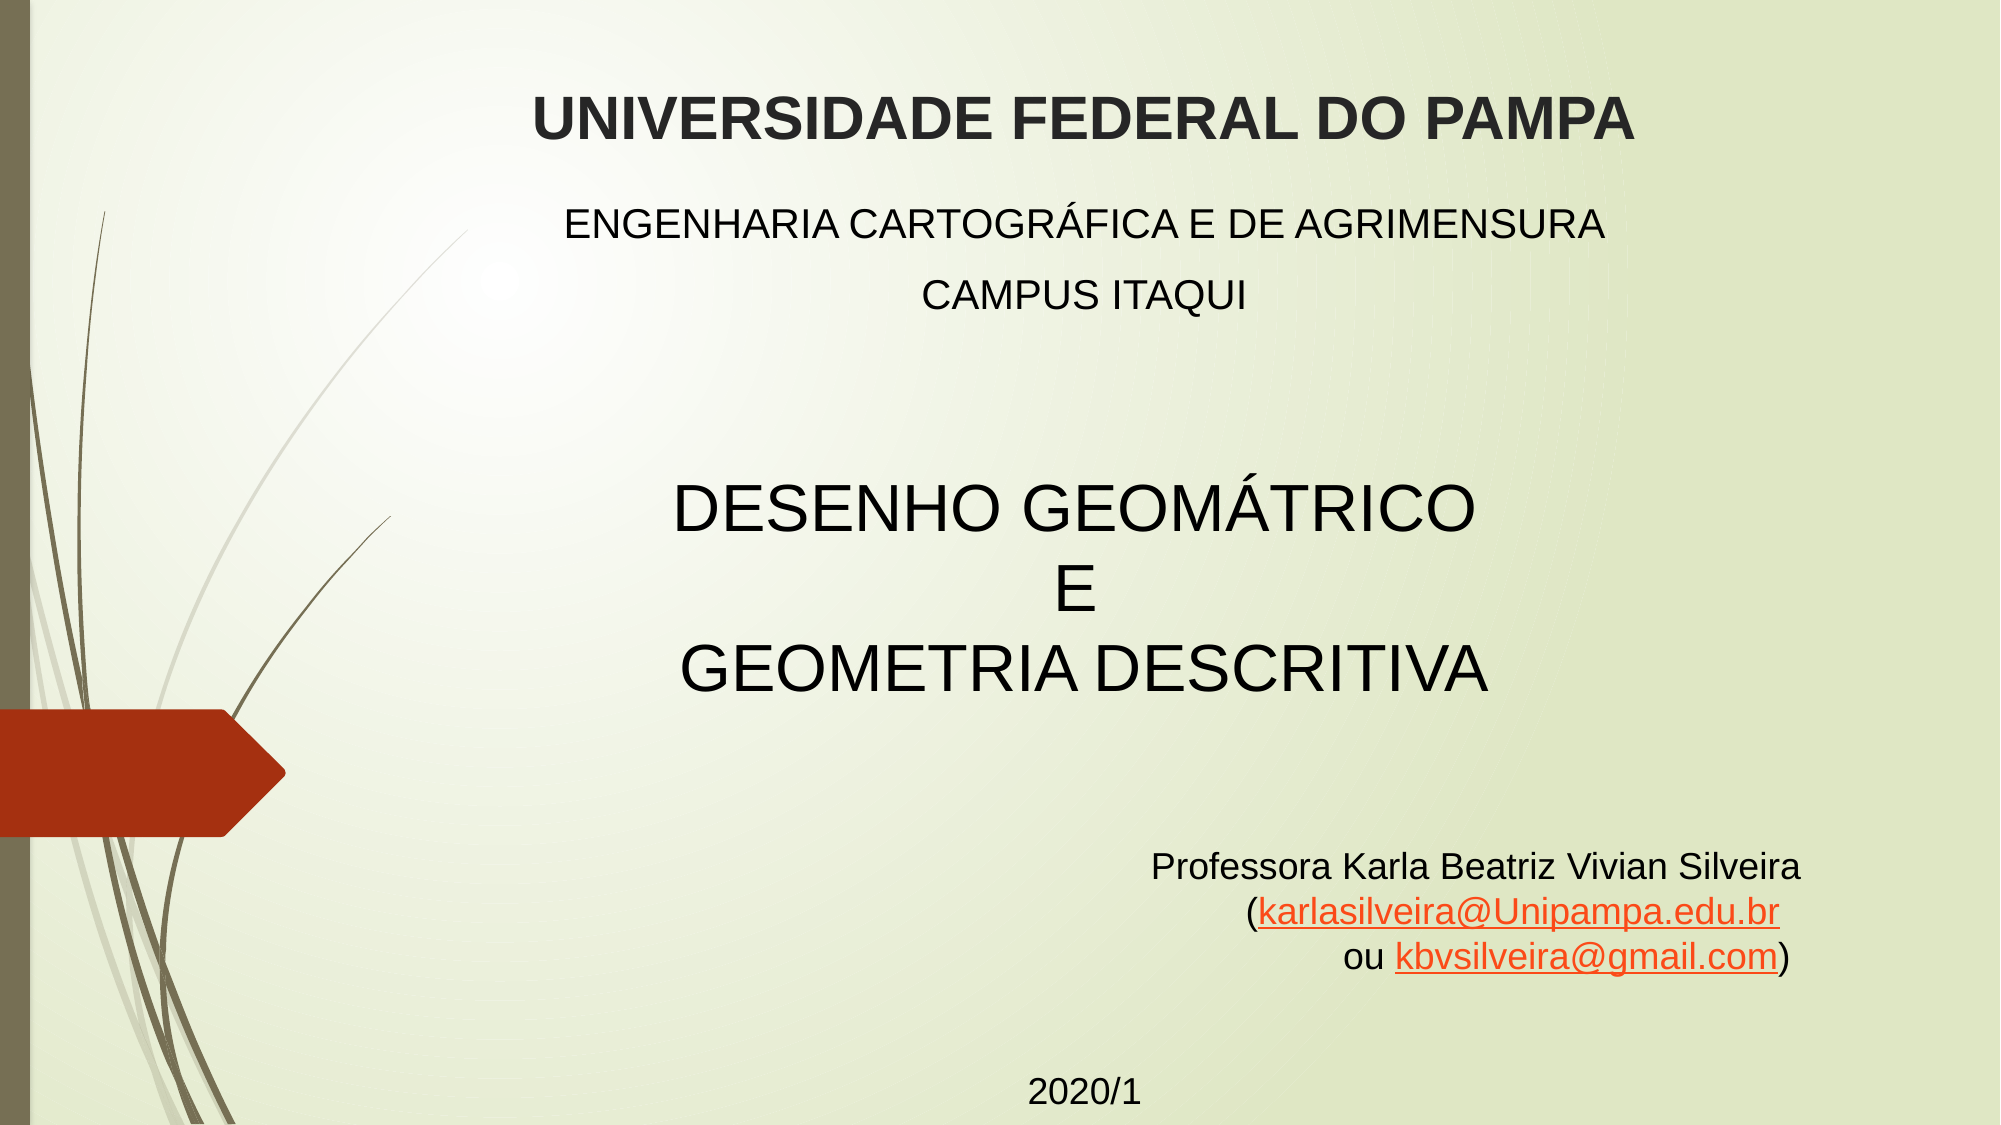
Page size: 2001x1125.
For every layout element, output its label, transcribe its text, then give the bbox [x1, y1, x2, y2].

text_box DESENHO GEOMÁTRICO E GEOMETRIA DESCRITIVA [353, 457, 1816, 712]
text_box Professora Karla Beatriz Vivian Silveira (karlasilveira@Unipampa.edu.br ou kbvsilveira@gmail.com) 2020/1 [353, 834, 1816, 1120]
title UNIVERSIDADE FEDERAL DO PAMPA [353, 69, 1816, 159]
subtitle ENGENHARIA CARTOGRÁFICA E DE AGRIMENSURA CAMPUS ITAQUI [353, 189, 1816, 333]
